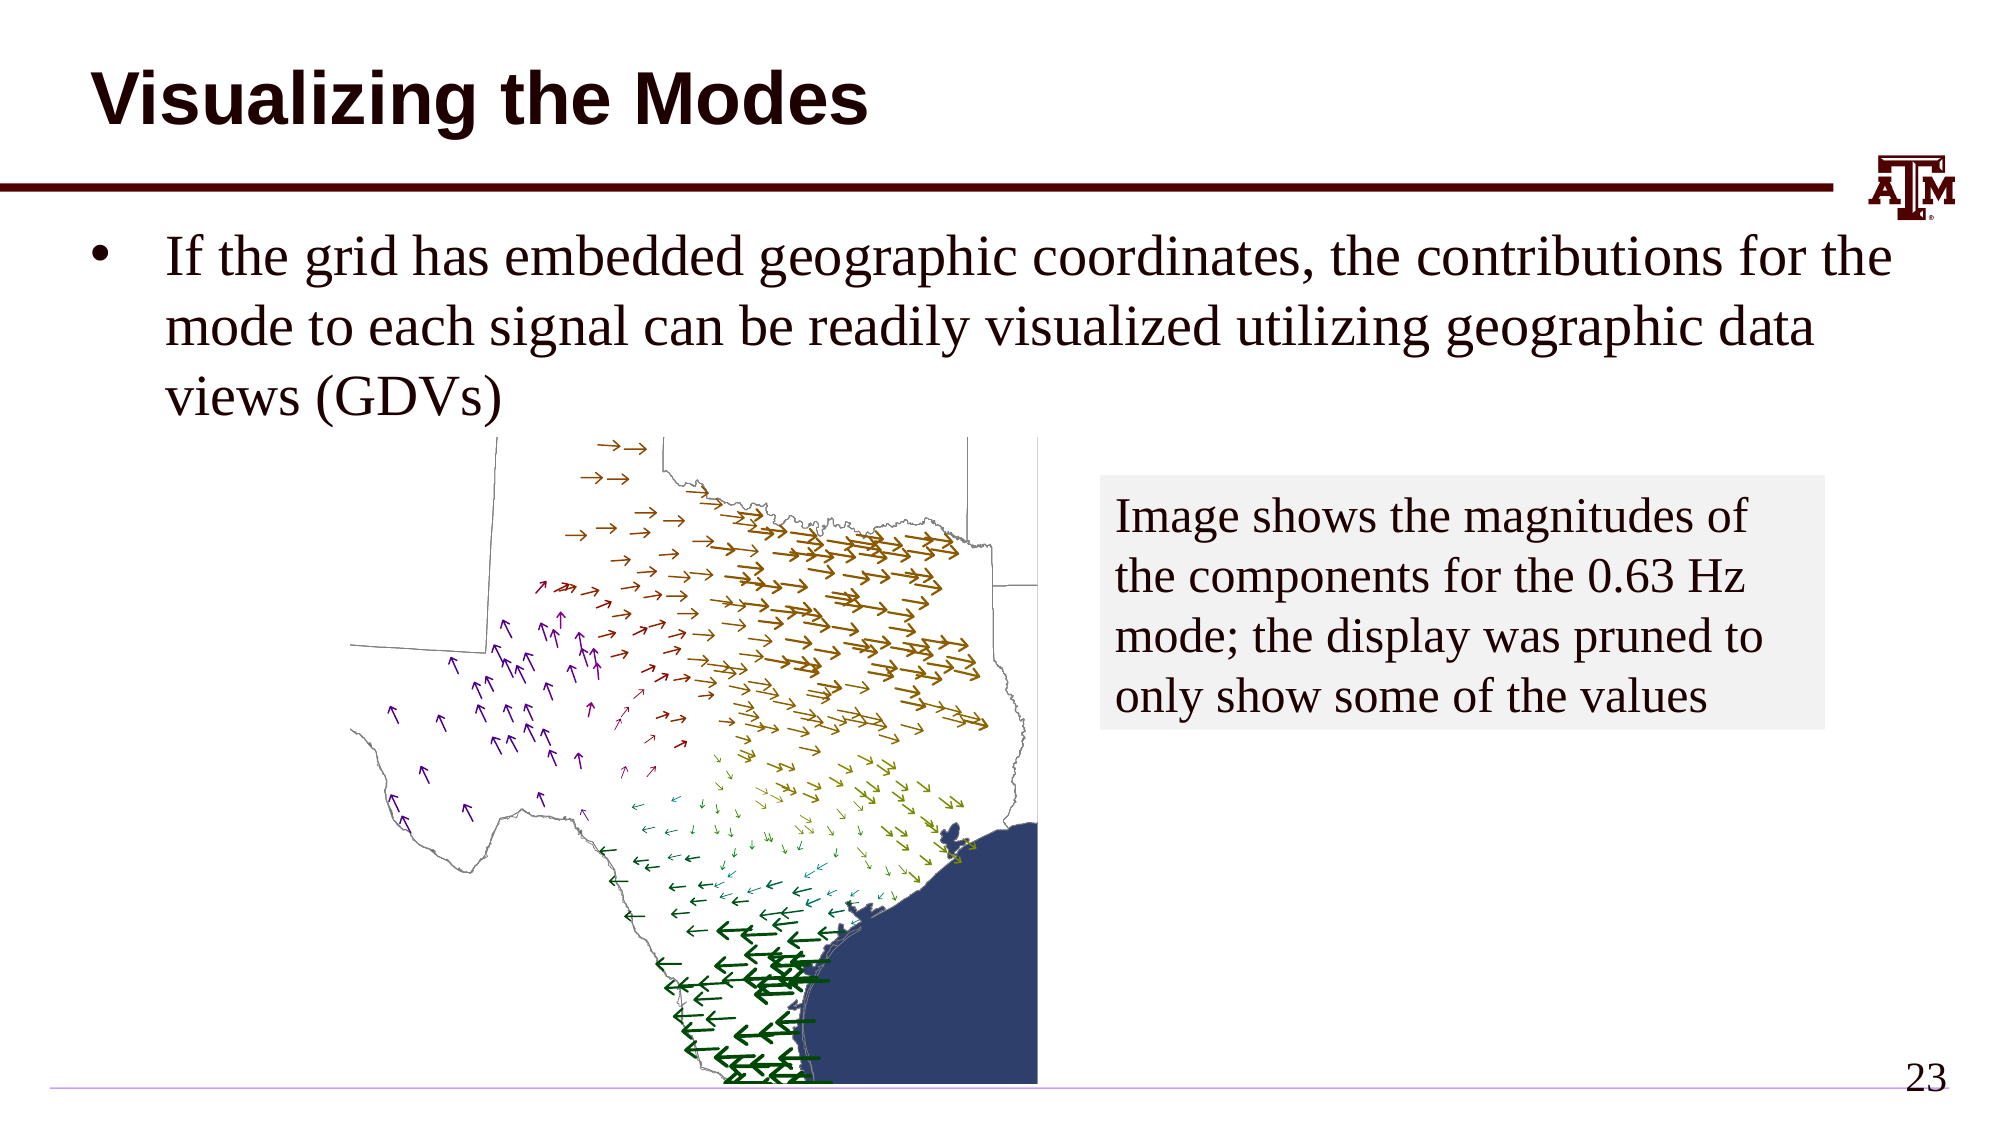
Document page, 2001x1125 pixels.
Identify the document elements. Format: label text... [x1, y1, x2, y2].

picture [1856, 137, 1967, 238]
title Visualizing the Modes [74, 12, 1909, 188]
picture [349, 437, 1038, 1084]
slide_number 22 [1824, 1037, 1963, 1113]
list If the grid has embedded geographic coordinates, the contributions for the mode to each signal can be readily visualized utilizing geographic data views (GDVs) [74, 209, 1929, 823]
text_box Image shows the magnitudes of the components for the 0.63 Hz mode; the display was pruned to only show some of the values [1100, 474, 1825, 730]
